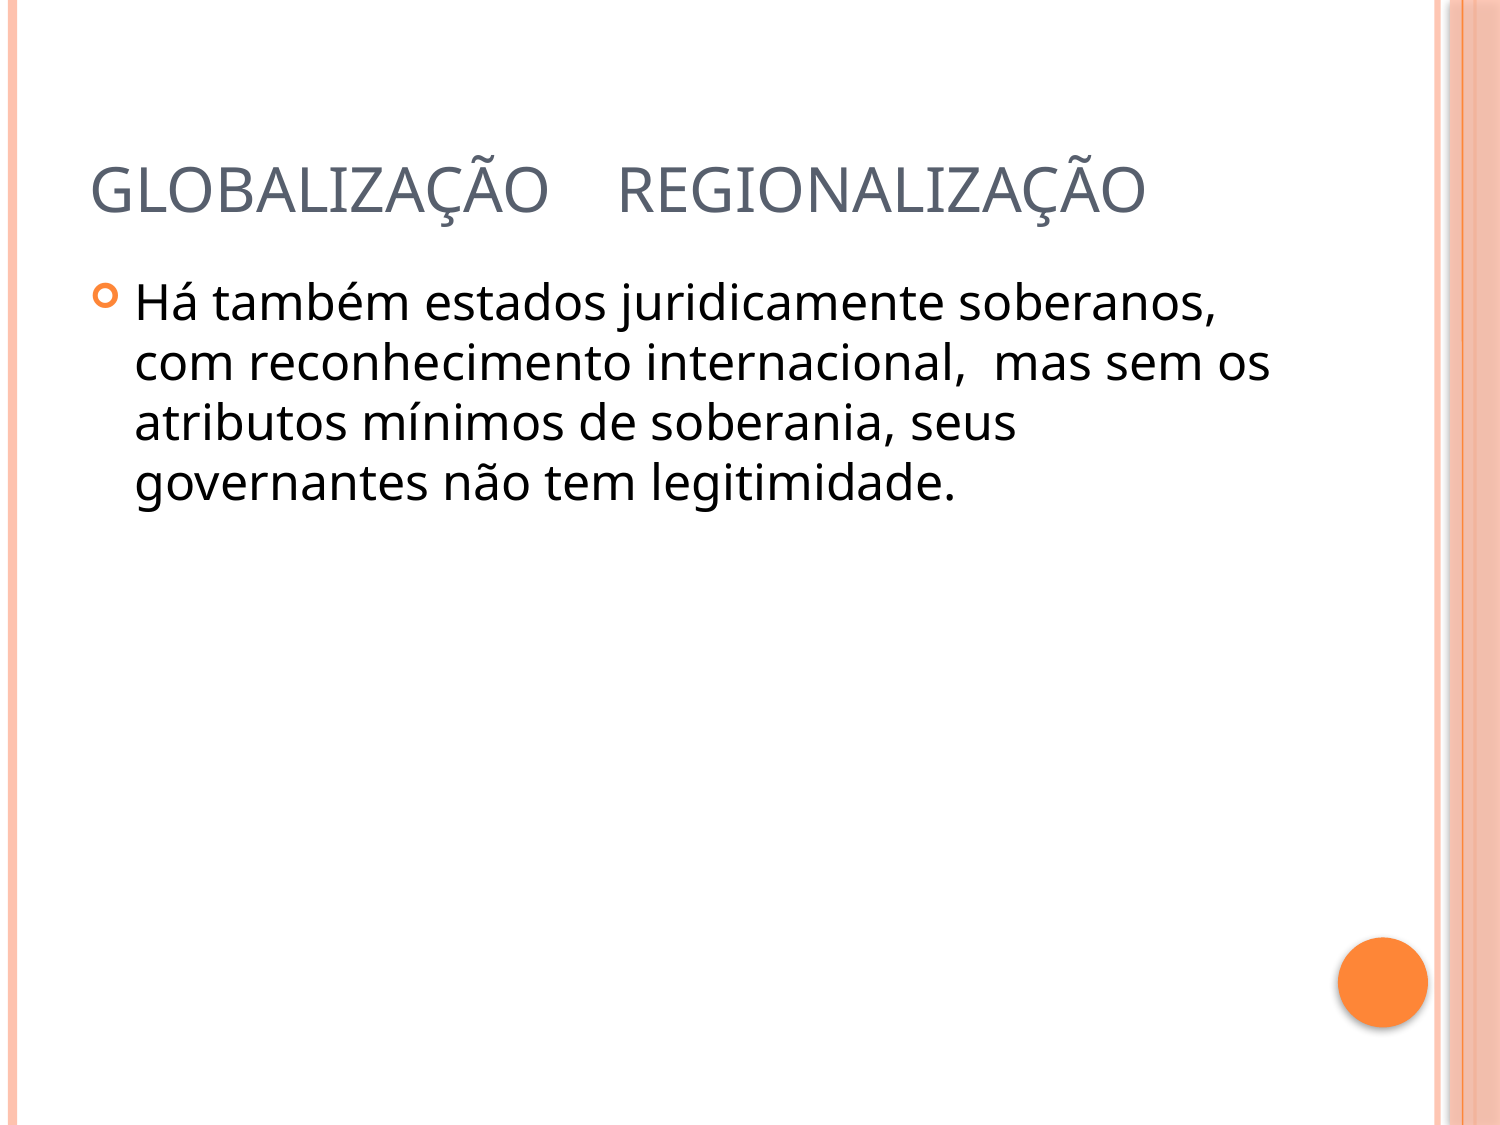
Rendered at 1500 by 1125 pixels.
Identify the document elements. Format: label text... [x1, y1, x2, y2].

list Há também estados juridicamente soberanos, com reconhecimento internacional, mas sem os atributos mínimos de soberania, seus governantes não tem legitimidade. [75, 262, 1300, 1062]
title GLOBALIZAÇÃO REGIONALIZAÇÃO [75, 45, 1300, 233]
